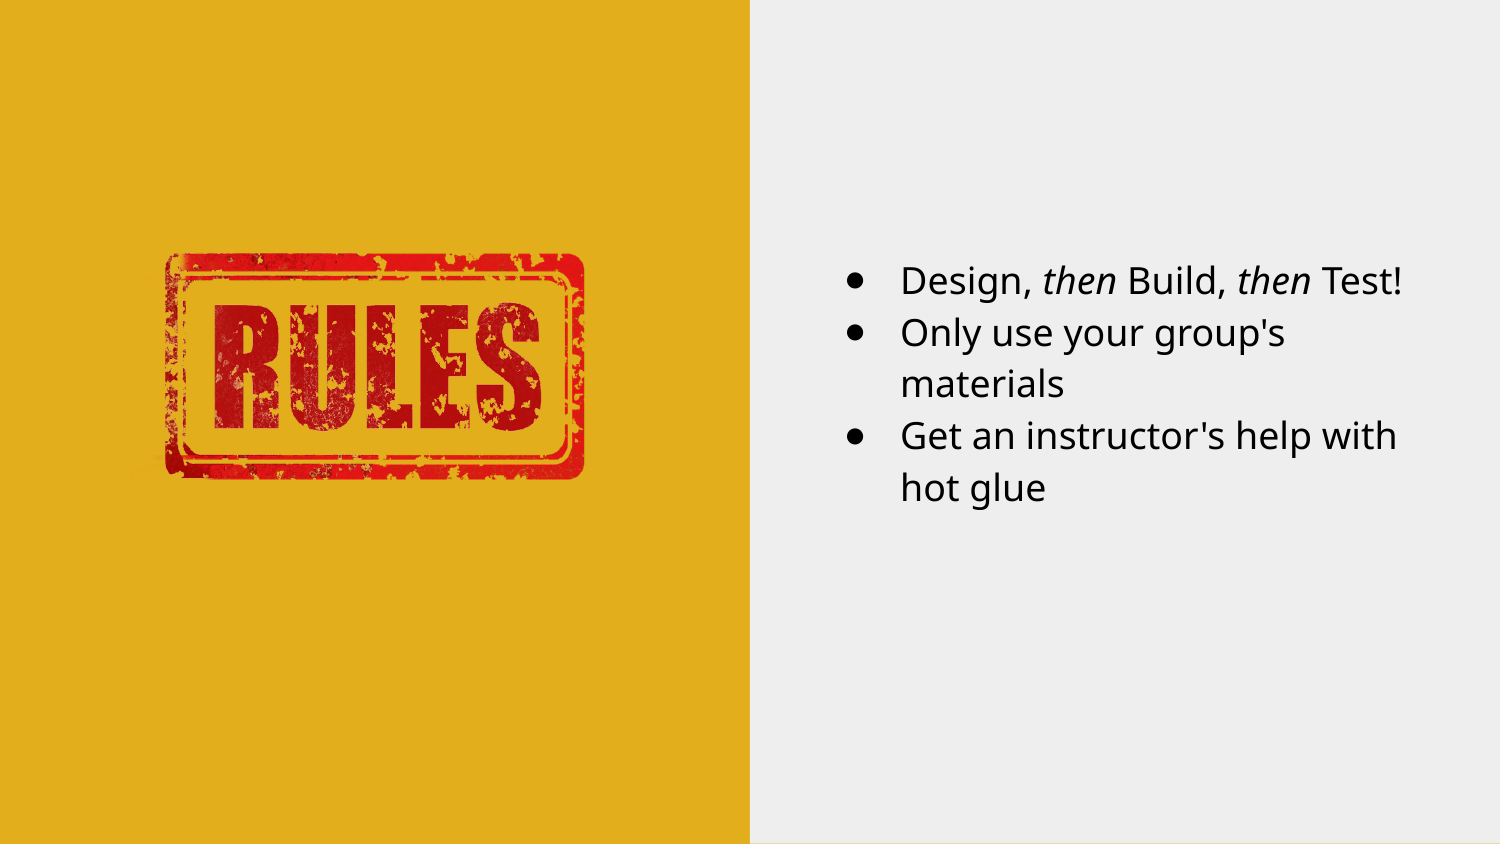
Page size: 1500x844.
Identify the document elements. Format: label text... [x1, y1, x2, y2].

list Design, then Build, then Test! Only use your group's materials Get an instructor's help with hot glue [810, 118, 1440, 725]
picture [107, 242, 641, 491]
